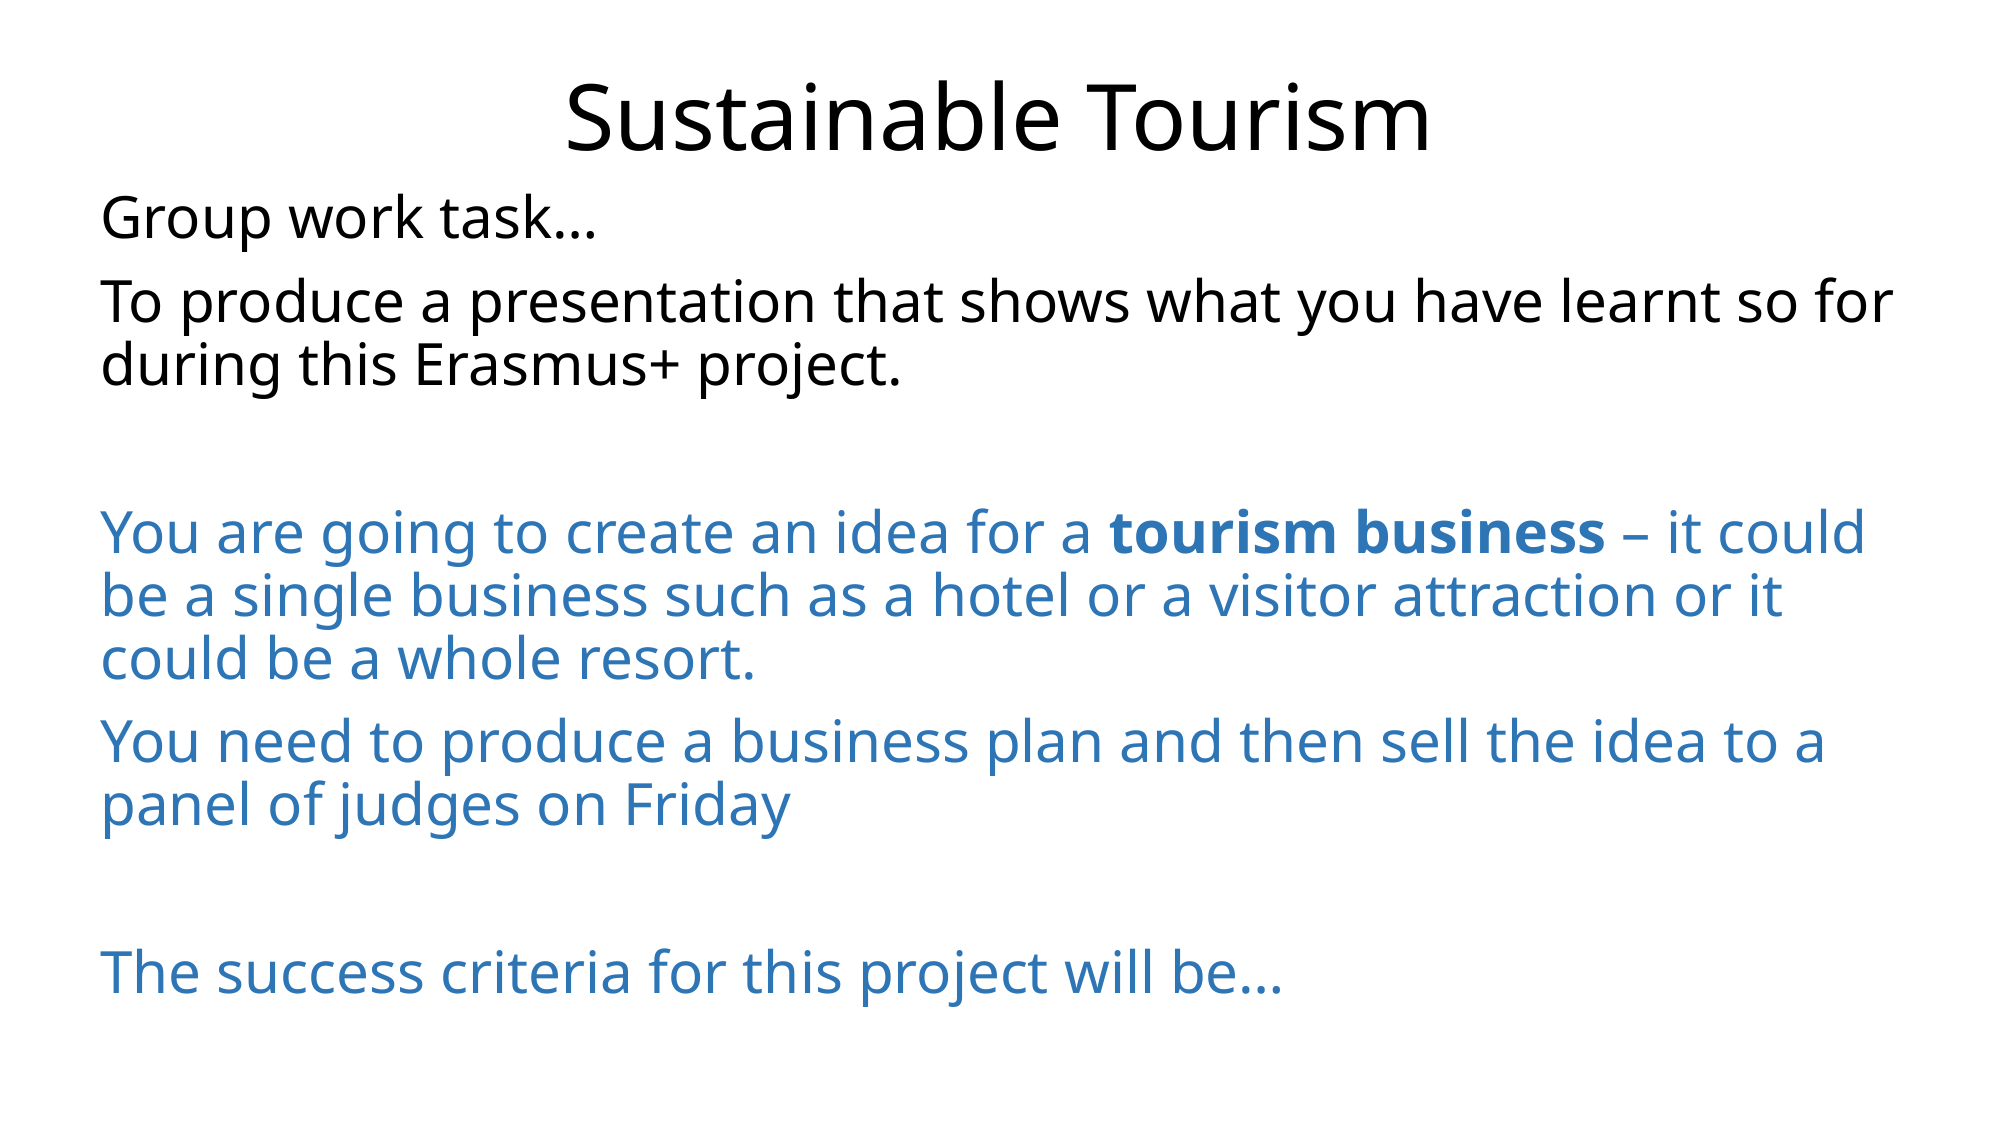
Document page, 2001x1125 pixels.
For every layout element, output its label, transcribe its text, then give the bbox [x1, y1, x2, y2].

list Group work task… To produce a presentation that shows what you have learnt so for during this Erasmus+ project. You are going to create an idea for a tourism business – it could be a single business such as a hotel or a visitor attraction or it could be a whole resort. You need to produce a business plan and then sell the idea to a panel of judges on Friday The success criteria for this project will be… [85, 181, 1935, 1040]
title Sustainable Tourism [137, 59, 1863, 181]
